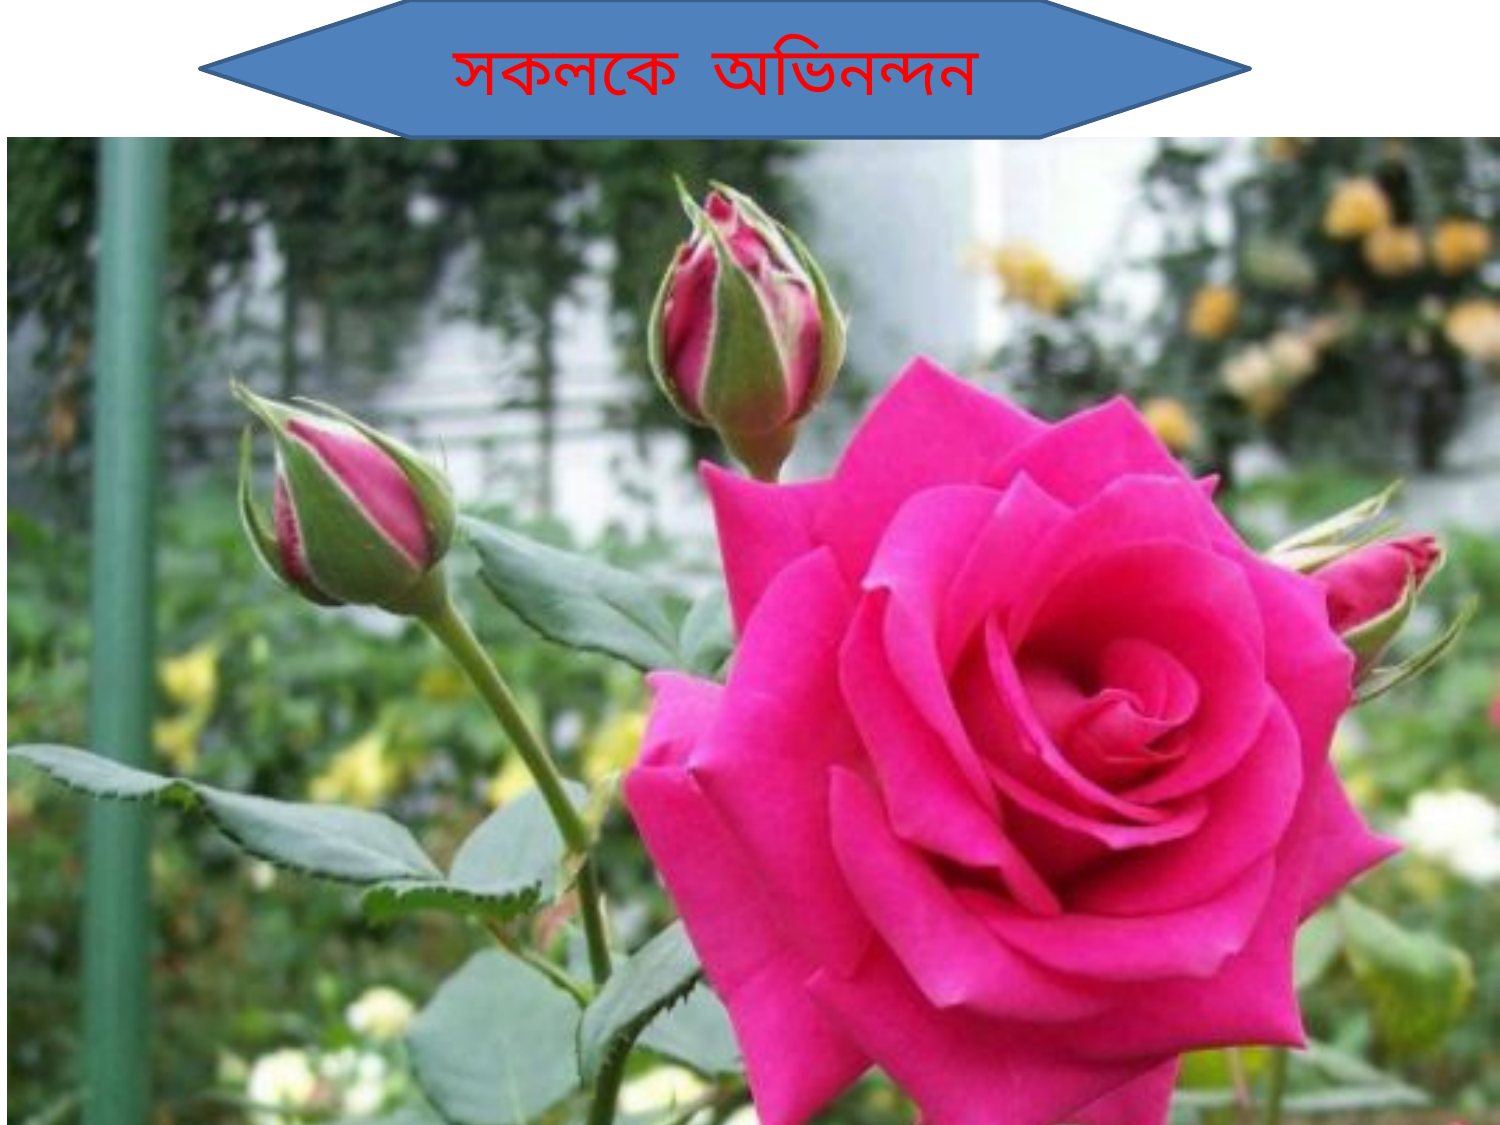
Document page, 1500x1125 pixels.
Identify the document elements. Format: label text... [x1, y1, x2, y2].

text_box সকলকে অভিনন্দন [197, 0, 1253, 135]
picture [7, 137, 1500, 1125]
